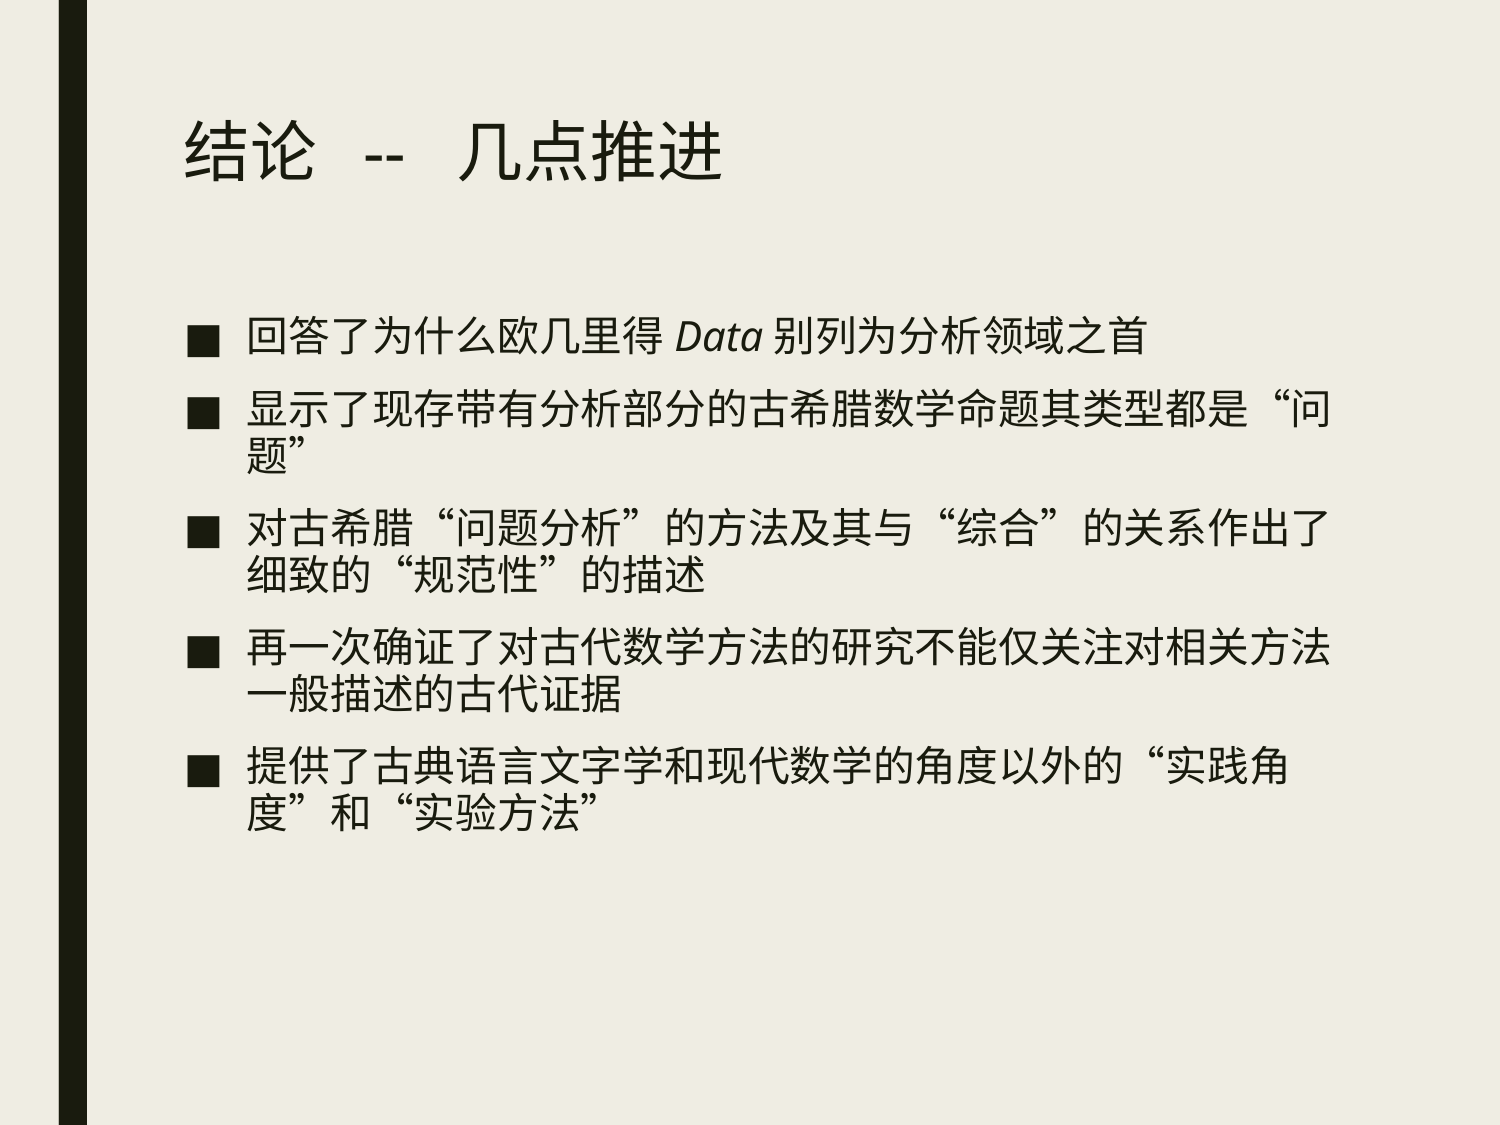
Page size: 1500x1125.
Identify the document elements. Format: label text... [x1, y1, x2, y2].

title 结论 -- 几点推进 [168, 112, 1351, 231]
list 回答了为什么欧几里得Data别列为分析领域之首 显示了现存带有分析部分的古希腊数学命题其类型都是“问题” 对古希腊“问题分析”的方法及其与“综合”的关系作出了细致的“规范性”的描述 再一次确证了对古代数学方法的研究不能仅关注对相关方法一般描述的古代证据 提供了古典语言文字学和现代数学的角度以外的“实践角度”和“实验方法” [168, 231, 1351, 963]
